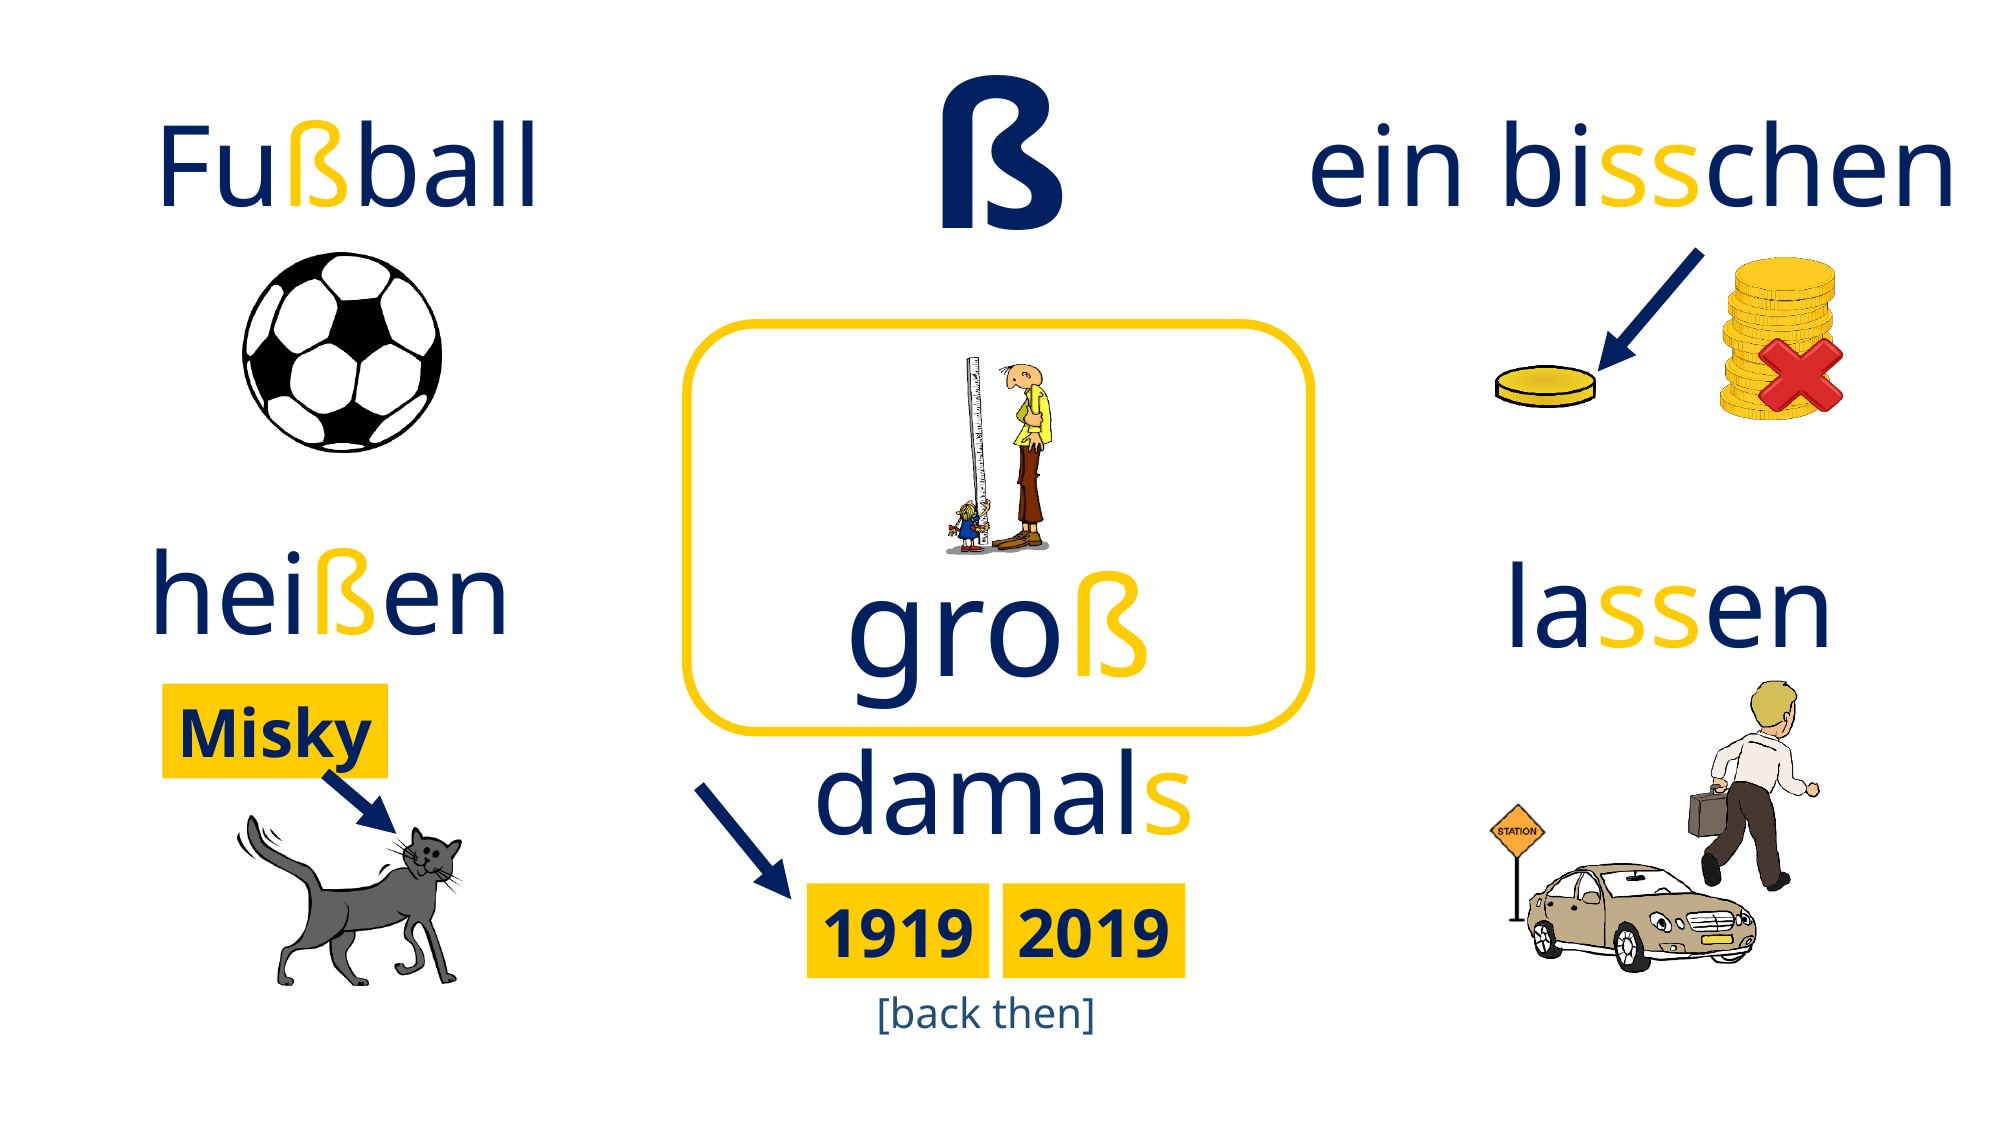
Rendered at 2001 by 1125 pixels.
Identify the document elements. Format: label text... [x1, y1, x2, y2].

text_box Misky [162, 683, 388, 779]
text_box heißen [33, 514, 627, 665]
picture [1720, 257, 1843, 420]
text_box [back then] [701, 979, 1271, 1045]
text_box Fußball [138, 86, 558, 237]
picture [1495, 365, 1596, 408]
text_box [698, 786, 792, 900]
picture [242, 252, 442, 453]
text_box damals [755, 714, 1253, 865]
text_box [325, 773, 397, 834]
picture [237, 815, 463, 986]
text_box lassen [1488, 527, 1851, 678]
text_box groß [685, 322, 1312, 733]
picture [1488, 649, 1835, 996]
title ß [803, 62, 1195, 266]
text_box ein bisschen [1245, 86, 2000, 237]
picture [942, 349, 1058, 555]
text_box 1919 [806, 883, 990, 979]
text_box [1597, 251, 1700, 372]
text_box 2019 [1002, 883, 1186, 979]
